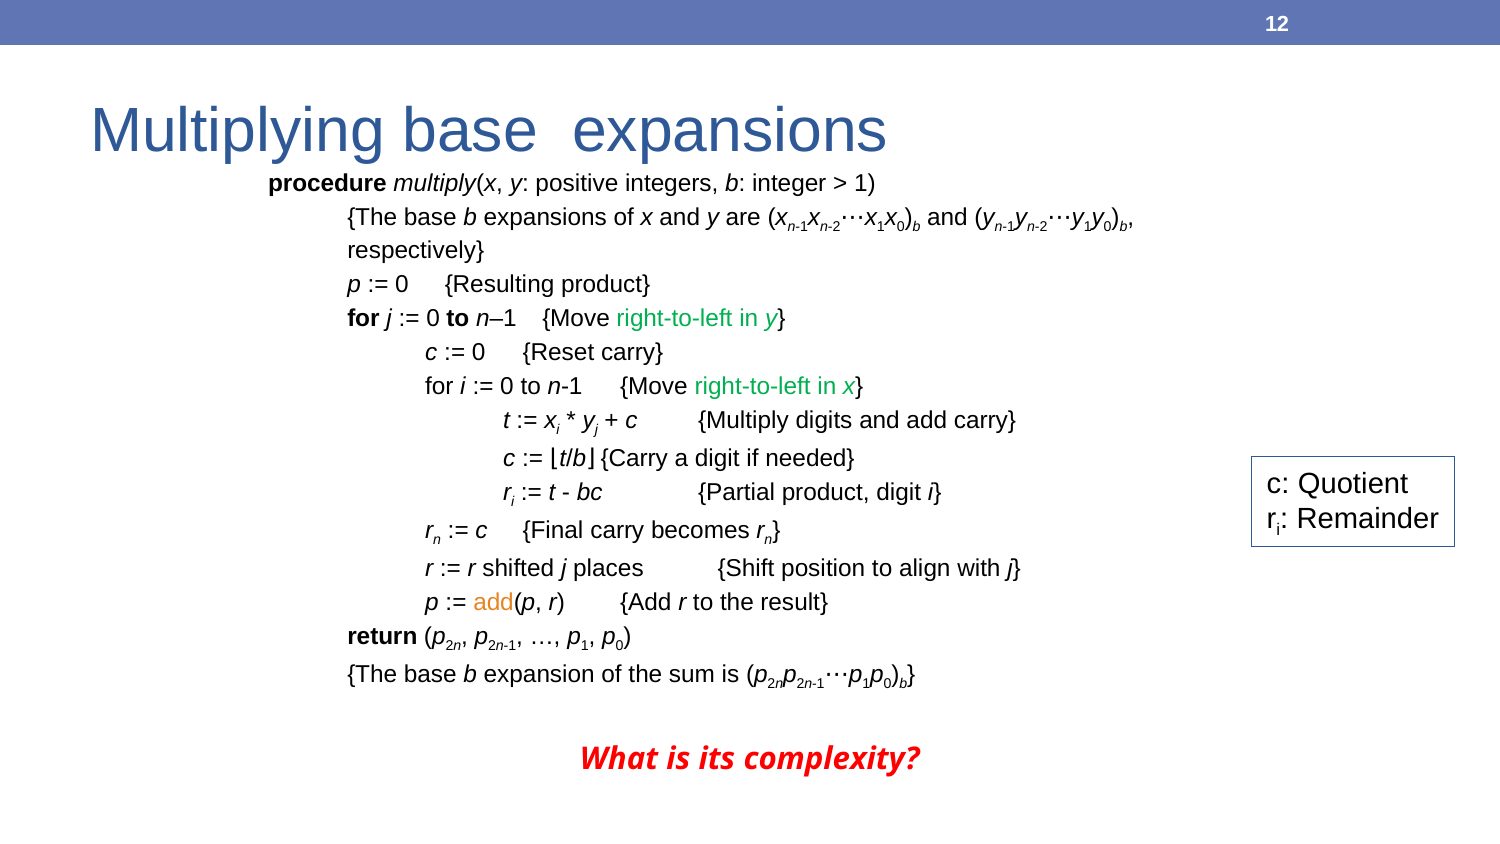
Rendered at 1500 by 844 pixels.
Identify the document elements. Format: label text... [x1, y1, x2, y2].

text_box What is its complexity? [565, 731, 935, 784]
list procedure multiply(x, y: positive integers, b: integer > 1) {The base b expansions of x and y are (xn-1xn-2⋯x1x0)b and (yn-1yn-2⋯y1y0)b, respectively} p := 0 {Resulting product} for j := 0 to n–1 {Move right-to-left in y} c := 0 {Reset carry} for i := 0 to n-1 {Move right-to-left in x} t := xi * yj + c {Multiply digits and add carry} c := ⌊t/b⌋ {Carry a digit if needed} ri := t - bc {Partial product, digit i} rn := c {Final carry becomes rn} r := r shifted j places {Shift position to align with j} p := add(p, r) {Add r to the result} return (p2n, p2n-1, …, p1, p0) {The base b expansion of the sum is (p2np2n-1⋯p1p0)b} [253, 159, 1247, 705]
text_box c: Quotient ri: Remainder [1251, 456, 1455, 547]
slide_number 12 [1250, 2, 1425, 43]
